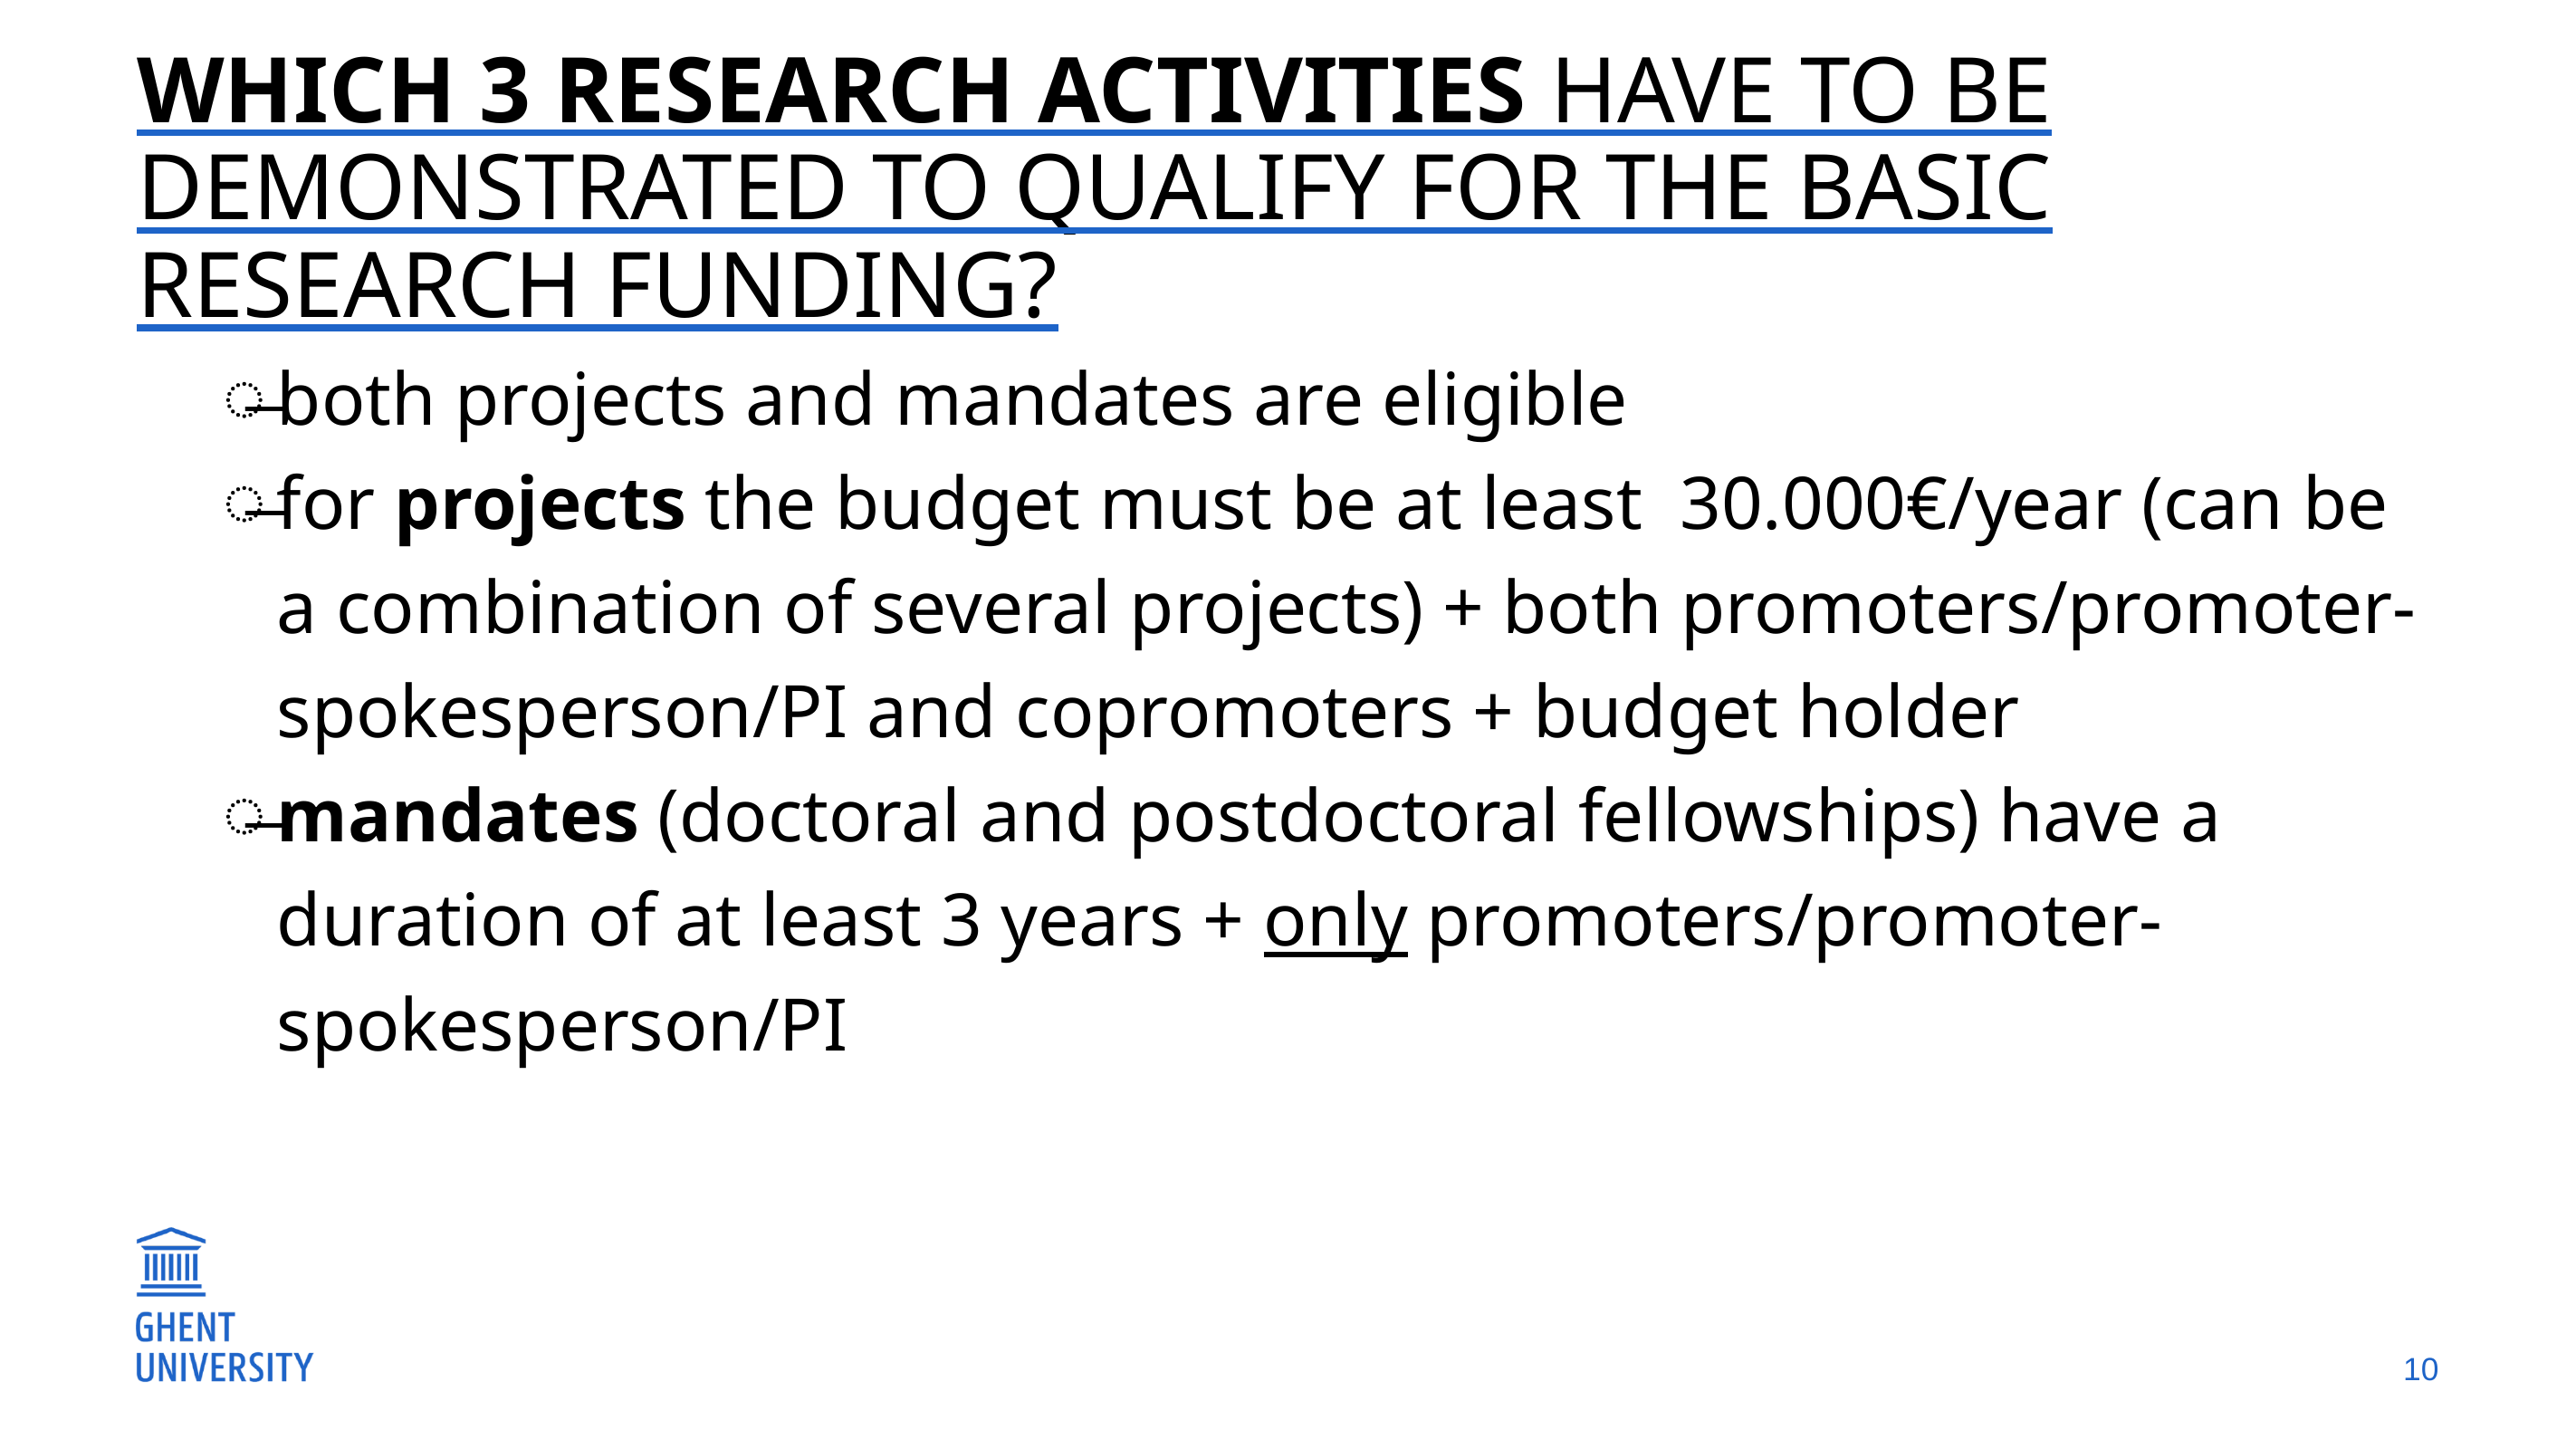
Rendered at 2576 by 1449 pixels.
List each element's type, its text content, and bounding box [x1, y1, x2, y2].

picture [68, 1175, 411, 1449]
title Which 3 research activities have to be demonstrated to qualify for the basic research funding? [123, 37, 2456, 277]
list both projects and mandates are eligible for projects the budget must be at least 30.000€/year (can be a combination of several projects) + both promoters/promoter-spokesperson/PI and copromoters + budget holder mandates (doctoral and postdoctoral fellowships) have a duration of at least 3 years + only promoters/promoter-spokesperson/PI [124, 329, 2456, 1173]
slide_number 10 [2315, 1329, 2453, 1407]
